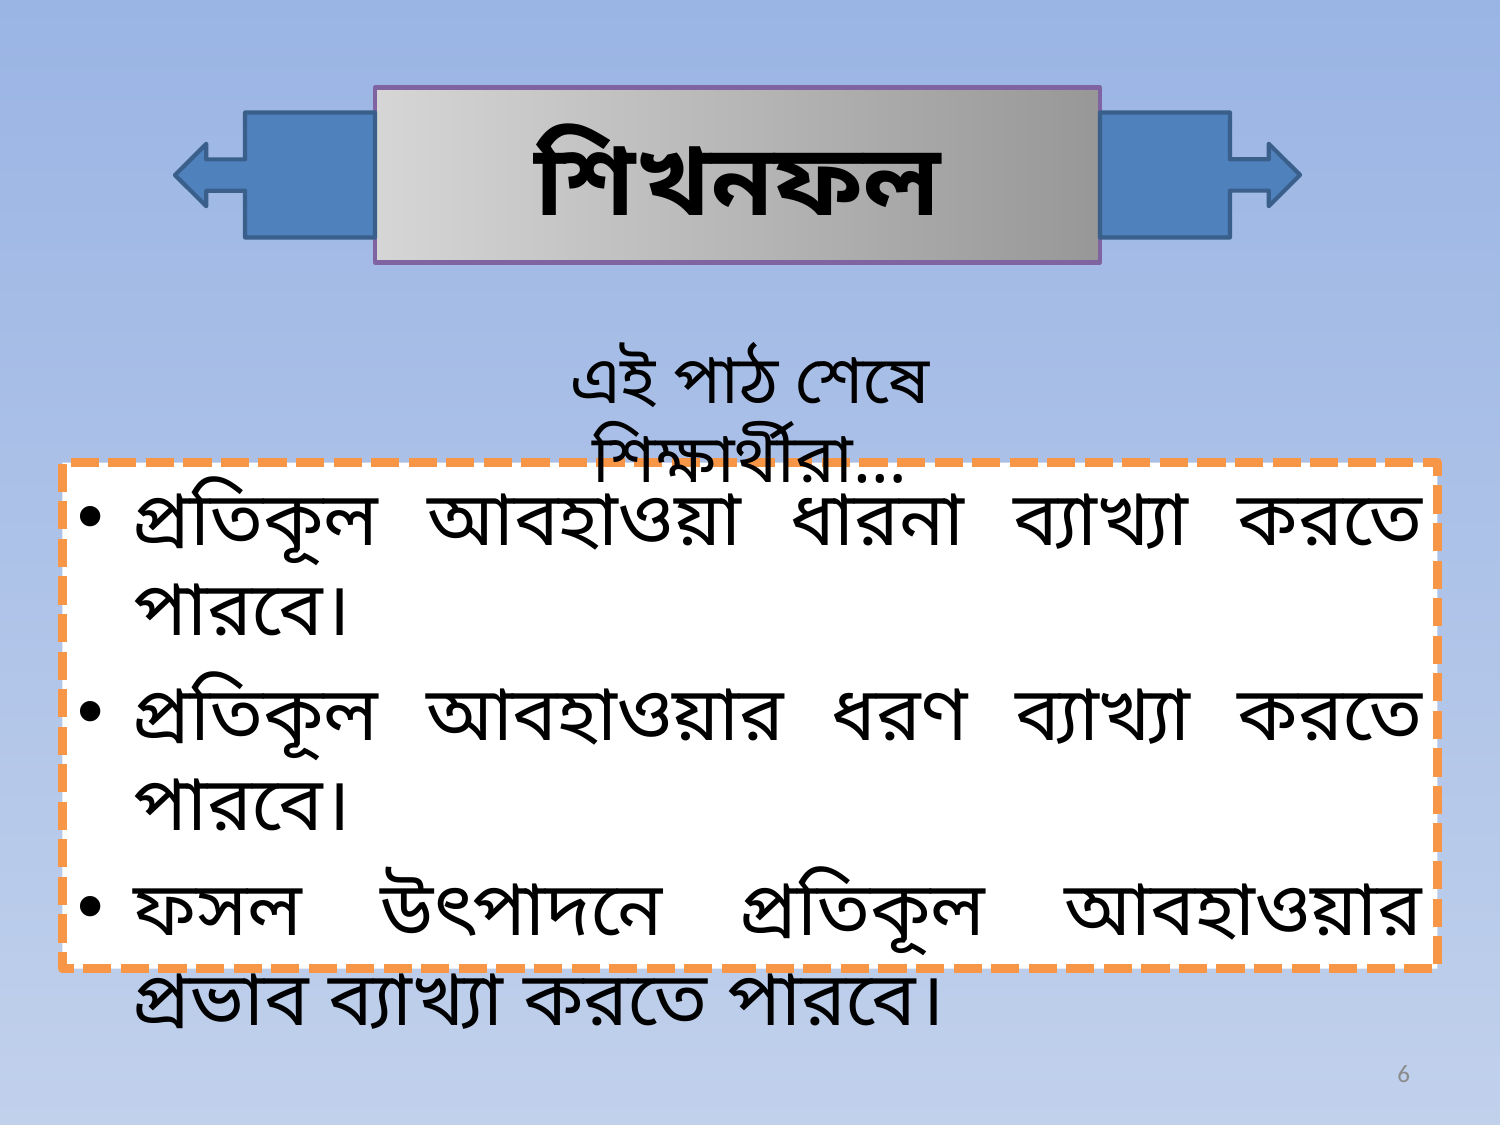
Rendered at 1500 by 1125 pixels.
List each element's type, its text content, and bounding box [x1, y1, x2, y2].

text_box এই পাঠ শেষে শিক্ষার্থীরা… [399, 328, 1100, 504]
slide_number 6 [1074, 1042, 1425, 1103]
text_box [1097, 110, 1303, 240]
text_box [172, 110, 378, 240]
list প্রতিকূল আবহাওয়া ধারনা ব্যাখ্যা করতে পারবে। প্রতিকূল আবহাওয়ার ধরণ ব্যাখ্যা করতে পারবে। ফসল উৎপাদনে প্রতিকূল আবহাওয়ার প্রভাব ব্যাখ্যা করতে পারবে। [60, 460, 1439, 971]
title শিখনফল [373, 85, 1102, 265]
